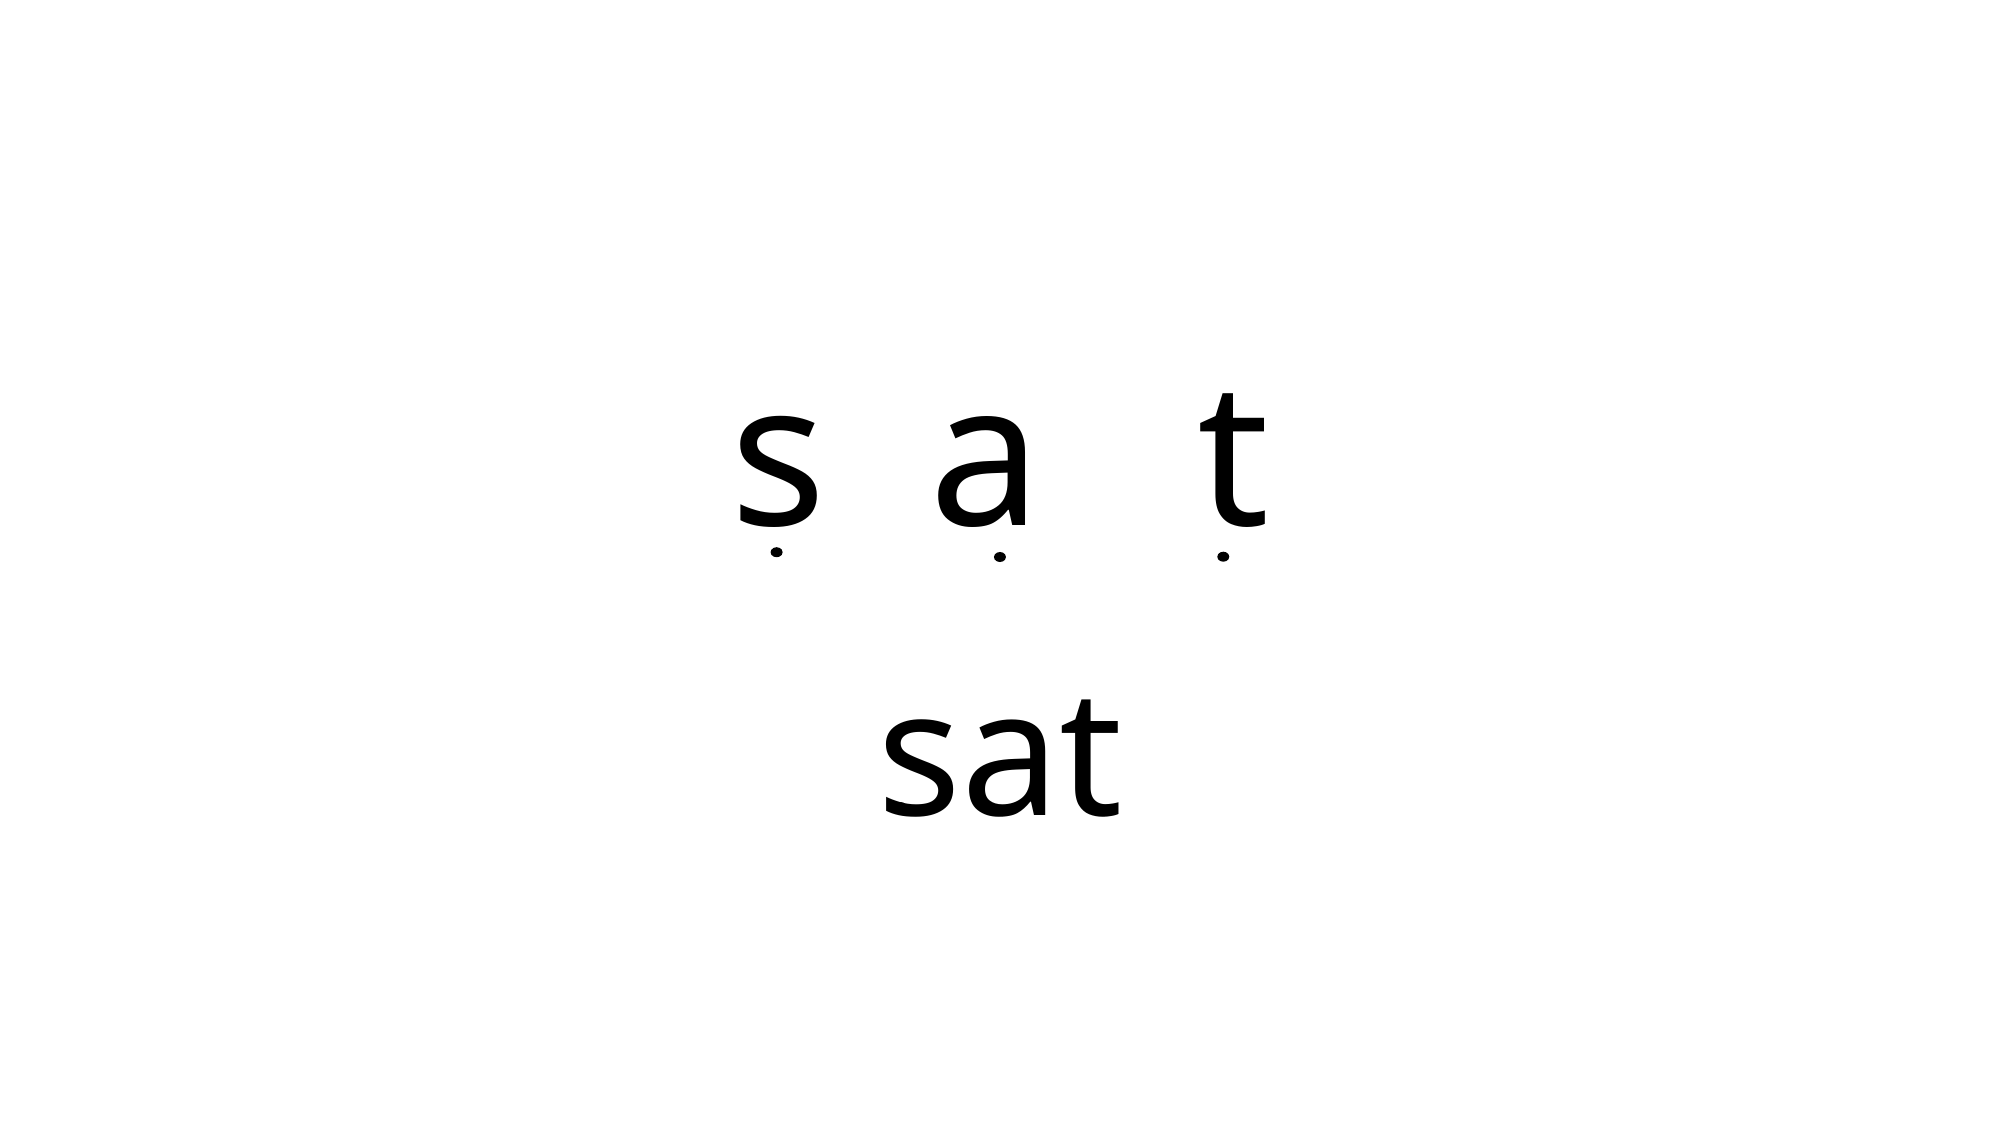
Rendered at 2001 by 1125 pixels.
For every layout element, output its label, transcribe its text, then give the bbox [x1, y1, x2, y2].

subtitle sat [249, 590, 1750, 863]
text_box [894, 802, 907, 813]
text_box [770, 547, 783, 558]
title s a t [250, 184, 1751, 576]
text_box [996, 806, 1009, 817]
text_box [1217, 551, 1230, 562]
text_box [1098, 806, 1111, 817]
text_box [993, 551, 1006, 563]
